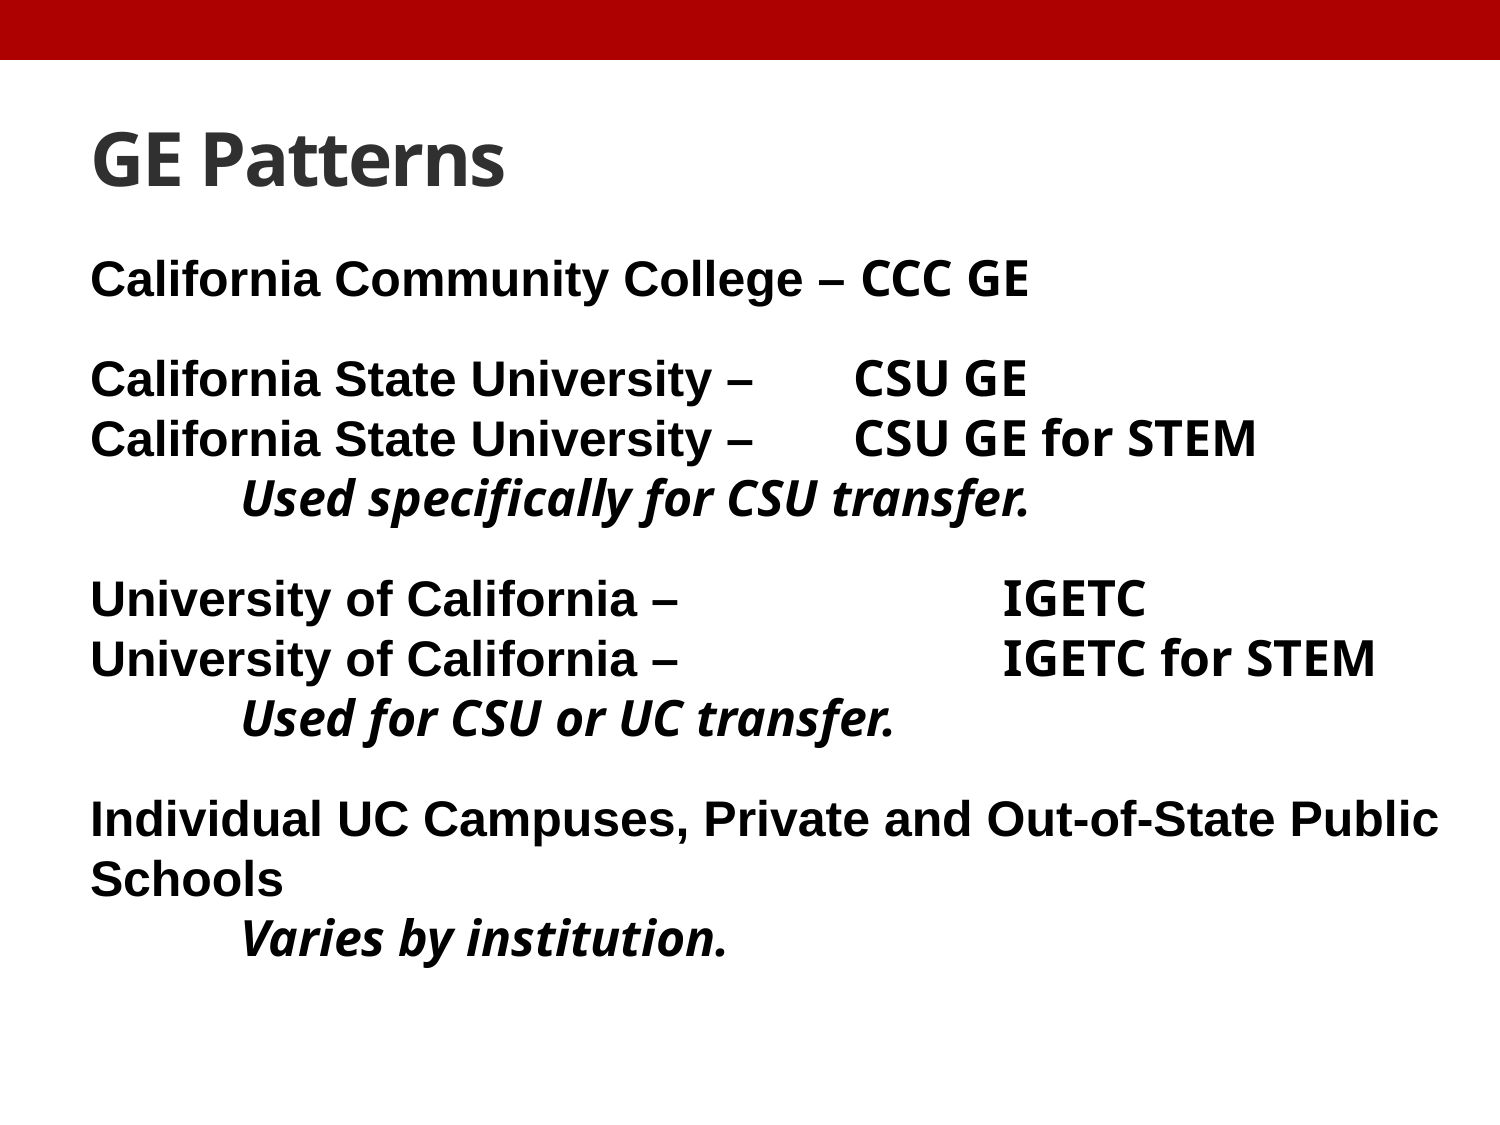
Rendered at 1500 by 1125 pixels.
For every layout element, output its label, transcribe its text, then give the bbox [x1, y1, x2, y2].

title GE Patterns [75, 94, 1425, 220]
list California Community College – CCC GE California State University – CSU GE California State University – CSU GE for STEM Used specifically for CSU transfer. University of California – IGETC University of California – IGETC for STEM Used for CSU or UC transfer. Individual UC Campuses, Private and Out-of-State Public Schools Varies by institution. [0, 239, 1500, 1075]
